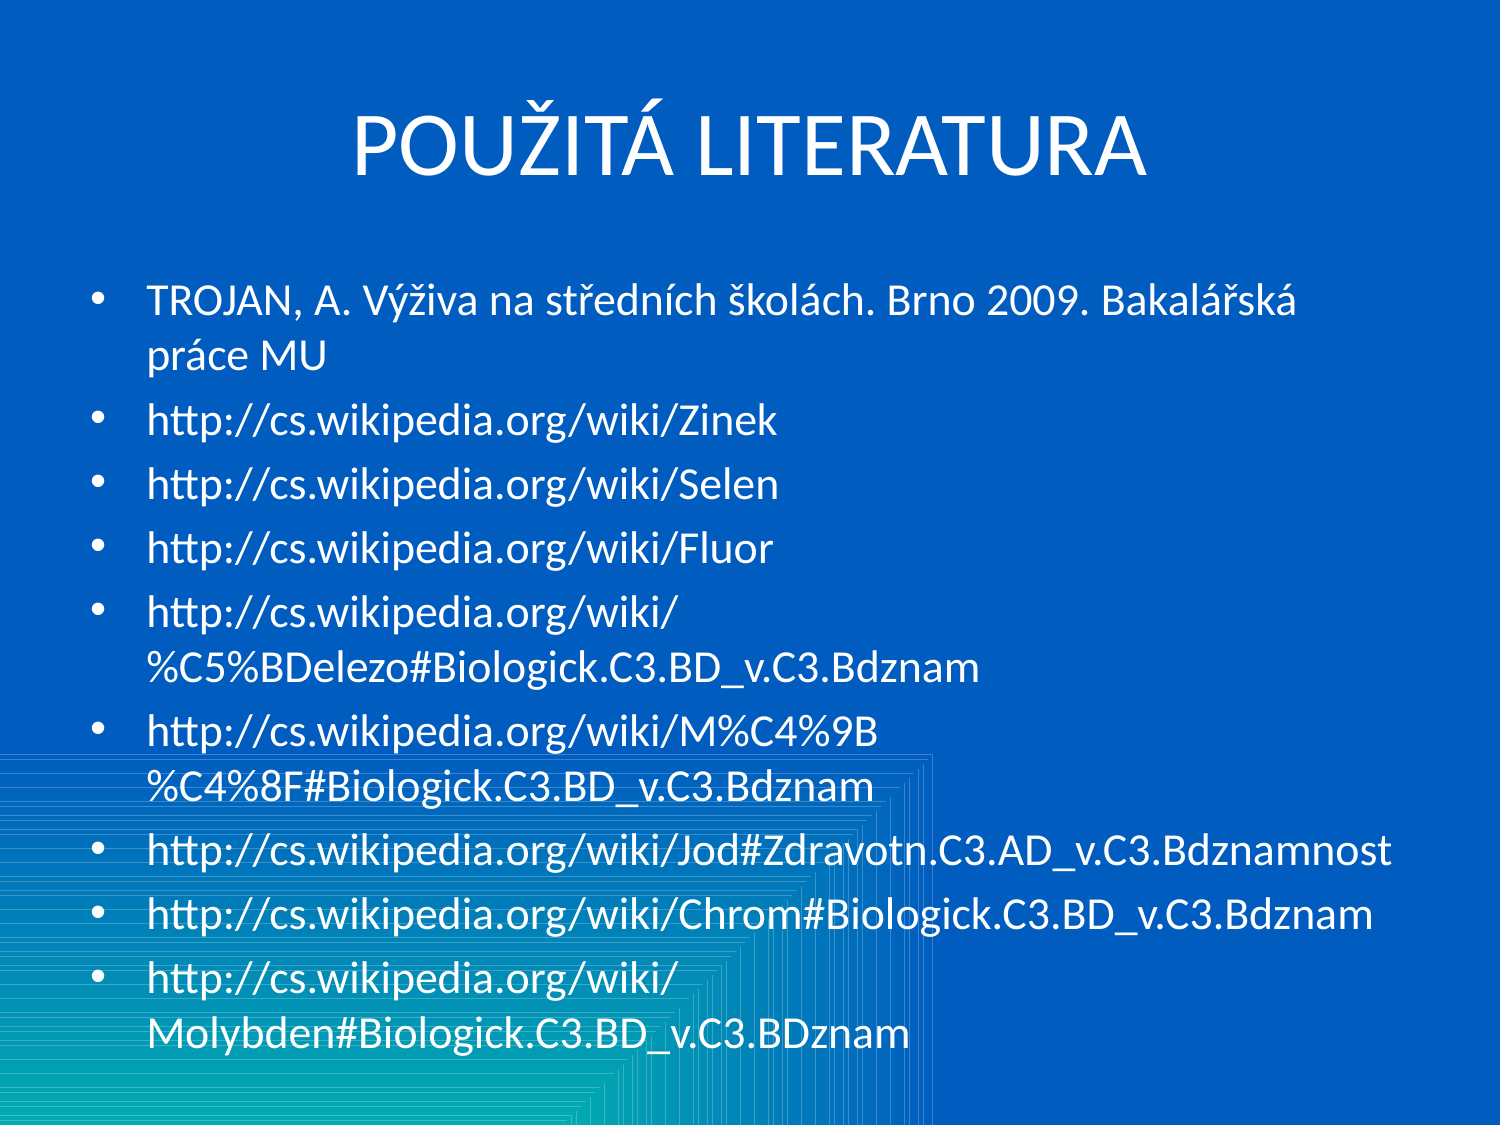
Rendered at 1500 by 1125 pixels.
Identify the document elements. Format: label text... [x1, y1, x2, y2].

list TROJAN, A. Výživa na středních školách. Brno 2009. Bakalářská práce MU http://cs.wikipedia.org/wiki/Zinek http://cs.wikipedia.org/wiki/Selen http://cs.wikipedia.org/wiki/Fluor http://cs.wikipedia.org/wiki/%C5%BDelezo#Biologick.C3.BD_v.C3.Bdznam http://cs.wikipedia.org/wiki/M%C4%9B%C4%8F#Biologick.C3.BD_v.C3.Bdznam http://cs.wikipedia.org/wiki/Jod#Zdravotn.C3.AD_v.C3.Bdznamnost http://cs.wikipedia.org/wiki/Chrom#Biologick.C3.BD_v.C3.Bdznam http://cs.wikipedia.org/wiki/Molybden#Biologick.C3.BD_v.C3.BDznam [75, 262, 1425, 1005]
title POUŽITÁ LITERATURA [75, 45, 1425, 233]
